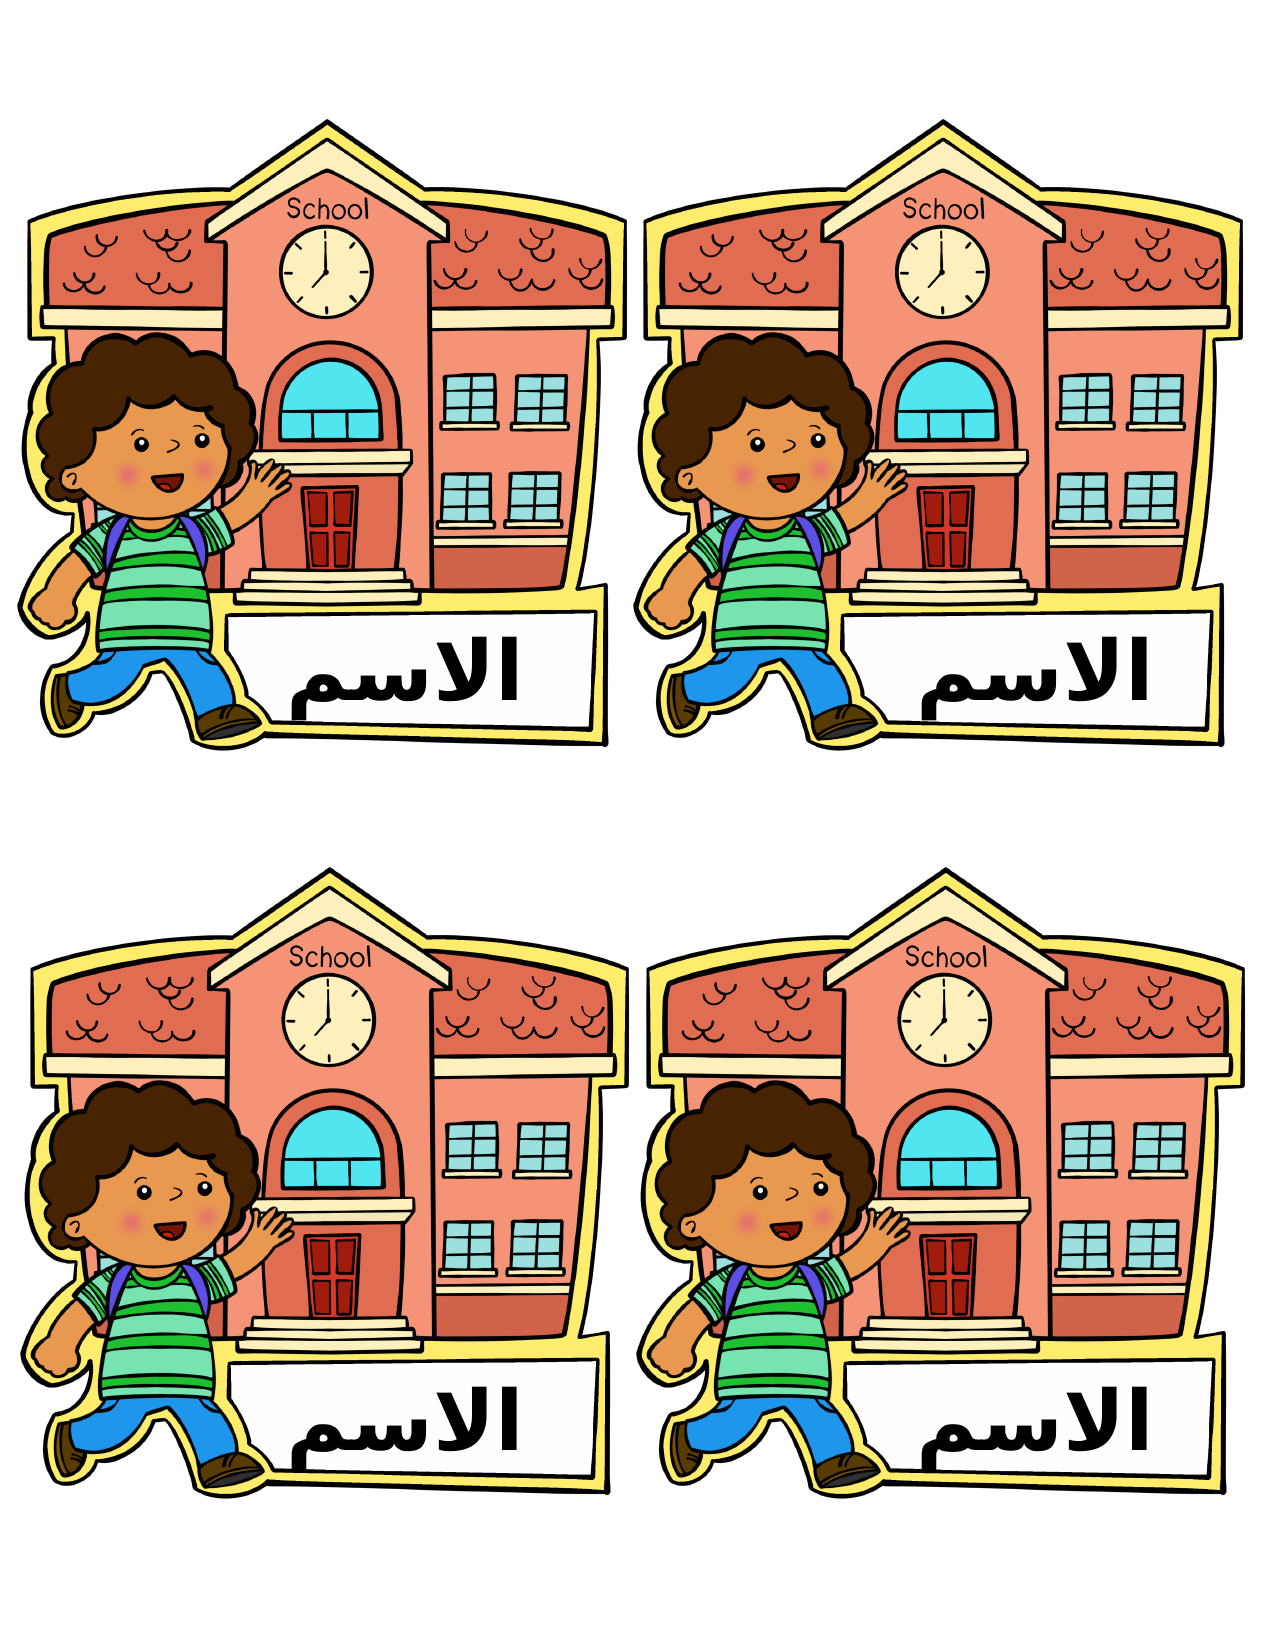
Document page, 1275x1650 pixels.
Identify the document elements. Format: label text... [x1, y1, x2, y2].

text_box الاسم [844, 1359, 1227, 1475]
text_box الاسم [844, 609, 1227, 725]
picture [17, 856, 1258, 1542]
text_box الاسم [214, 1359, 597, 1475]
text_box الاسم [214, 609, 597, 725]
picture [14, 108, 1256, 794]
